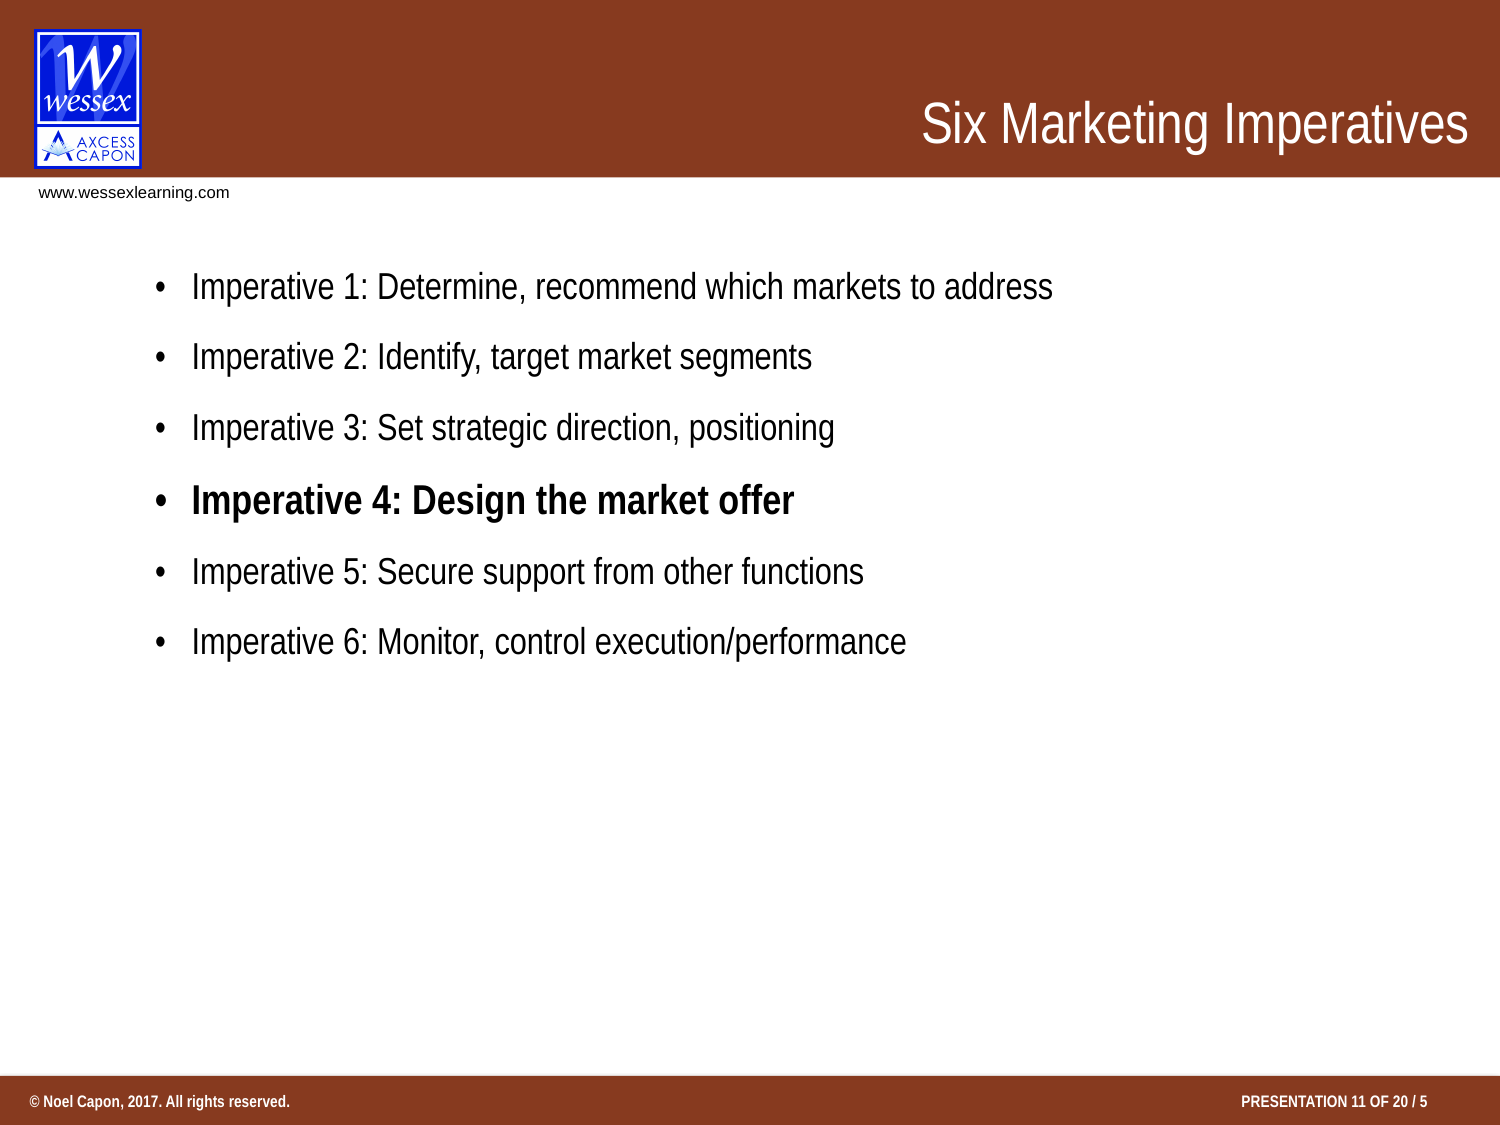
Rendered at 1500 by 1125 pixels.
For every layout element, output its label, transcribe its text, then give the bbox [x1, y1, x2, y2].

text_box Six Marketing Imperatives [0, 0, 1500, 178]
text_box • Imperative 1: Determine, recommend which markets to address • Imperative 2: Identify, target market segments • Imperative 3: Set strategic direction, positioning • Imperative 4: Design the market offer • Imperative 5: Secure support from other functions • Imperative 6: Monitor, control execution/performance [153, 262, 1462, 663]
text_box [34, 28, 232, 203]
